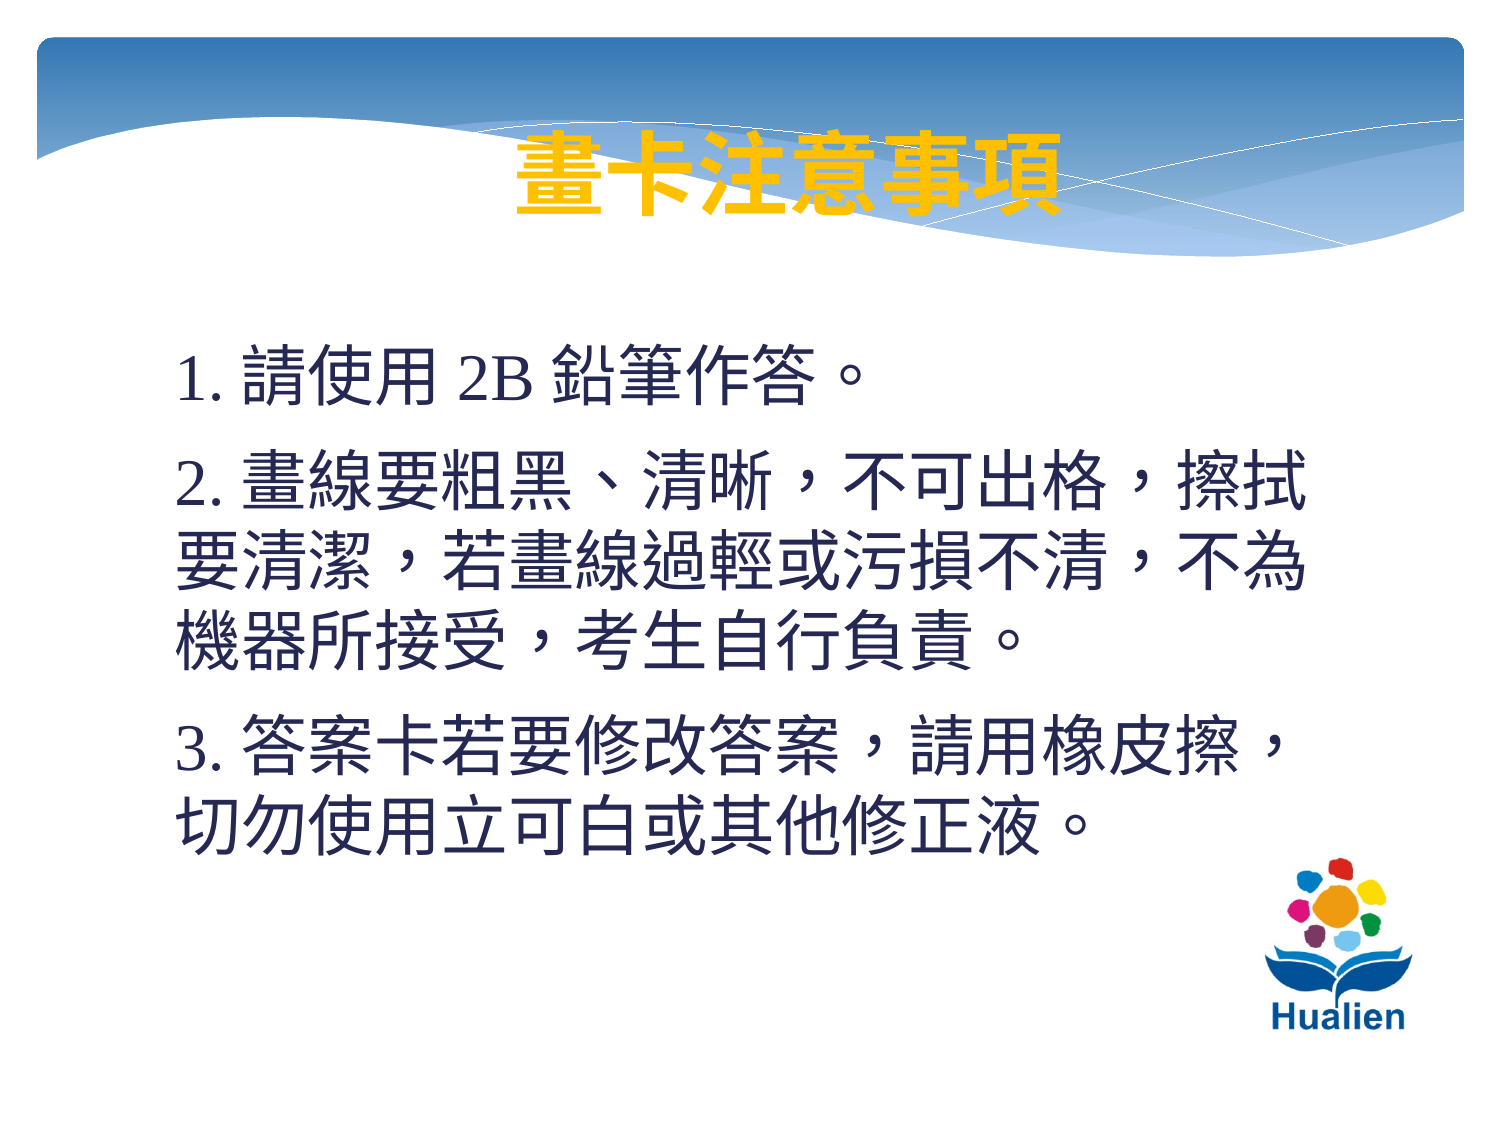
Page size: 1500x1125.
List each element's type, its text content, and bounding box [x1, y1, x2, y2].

picture [1222, 831, 1448, 1057]
title 畫卡注意事項 [123, 78, 1474, 266]
list 1.請使用2B鉛筆作答。 2.畫線要粗黑、清晰，不可出格，擦拭要清潔，若畫線過輕或污損不清，不為機器所接受，考生自行負責。 3.答案卡若要修改答案，請用橡皮擦，切勿使用立可白或其他修正液。 [159, 326, 1371, 908]
